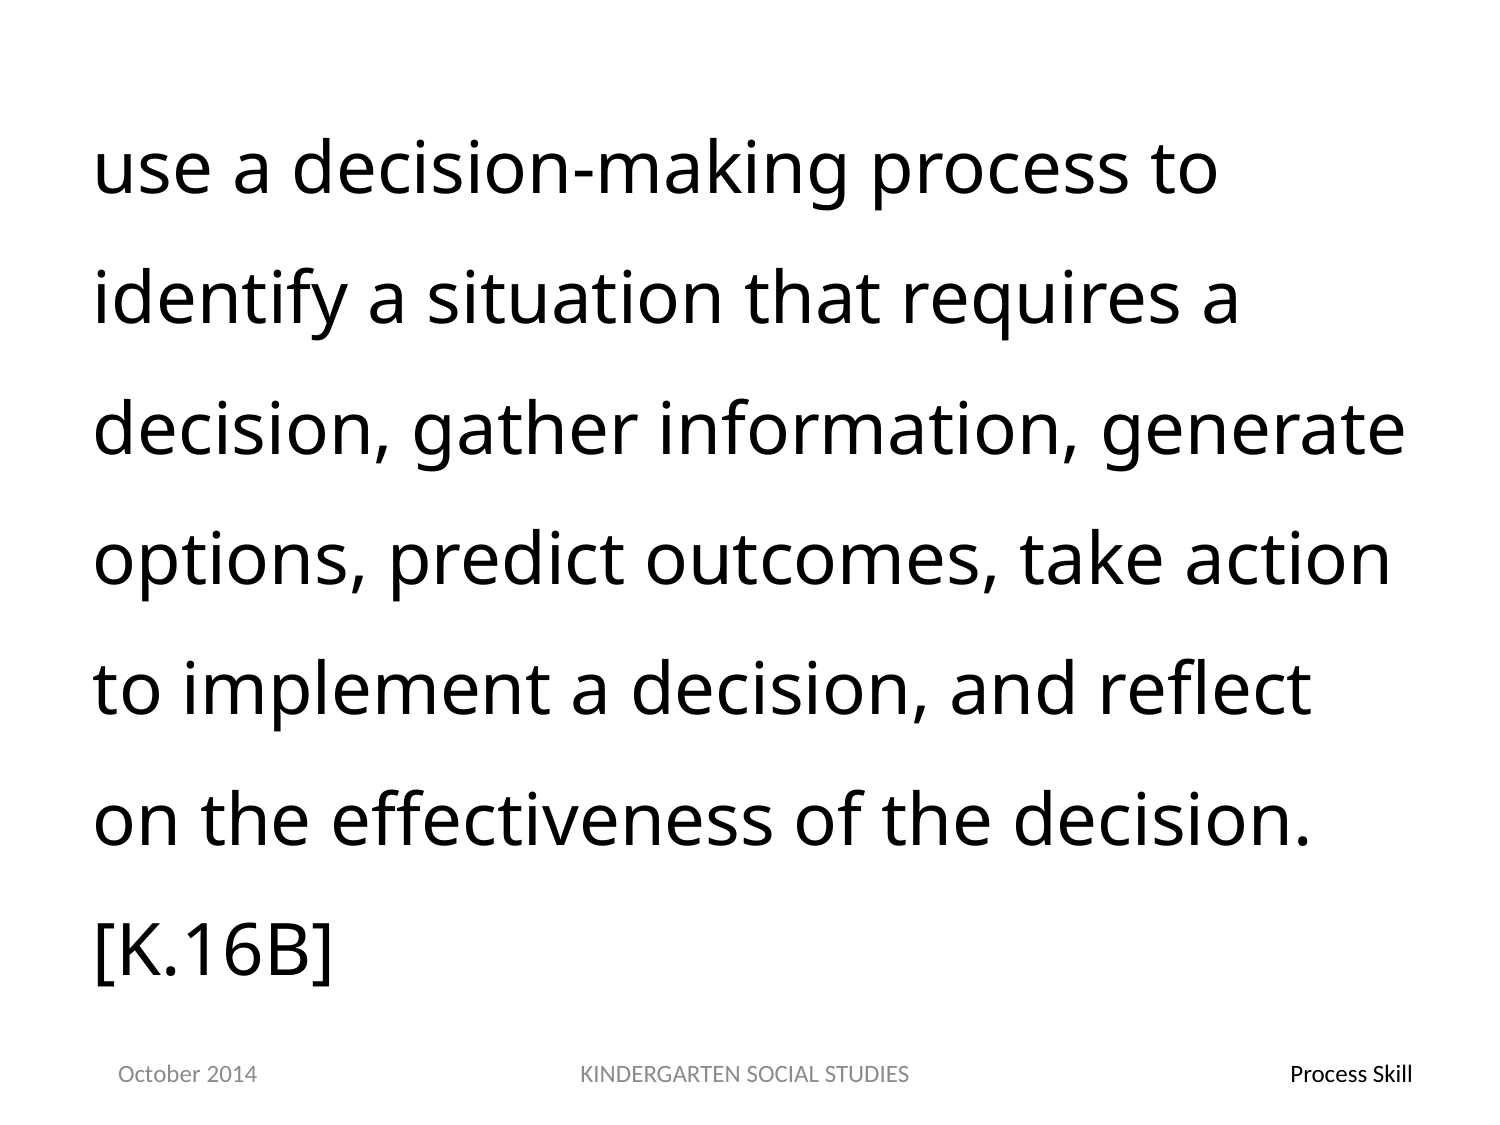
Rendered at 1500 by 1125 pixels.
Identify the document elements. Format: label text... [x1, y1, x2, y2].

subtitle use a decision-making process to identify a situation that requires a decision, gather information, generate options, predict outcomes, take action to implement a decision, and reflect on the effectiveness of the decision.[K.16B] [78, 70, 1429, 1014]
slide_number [103, 1042, 441, 1103]
footer KINDERGARTEN SOCIAL STUDIES [492, 1042, 999, 1103]
